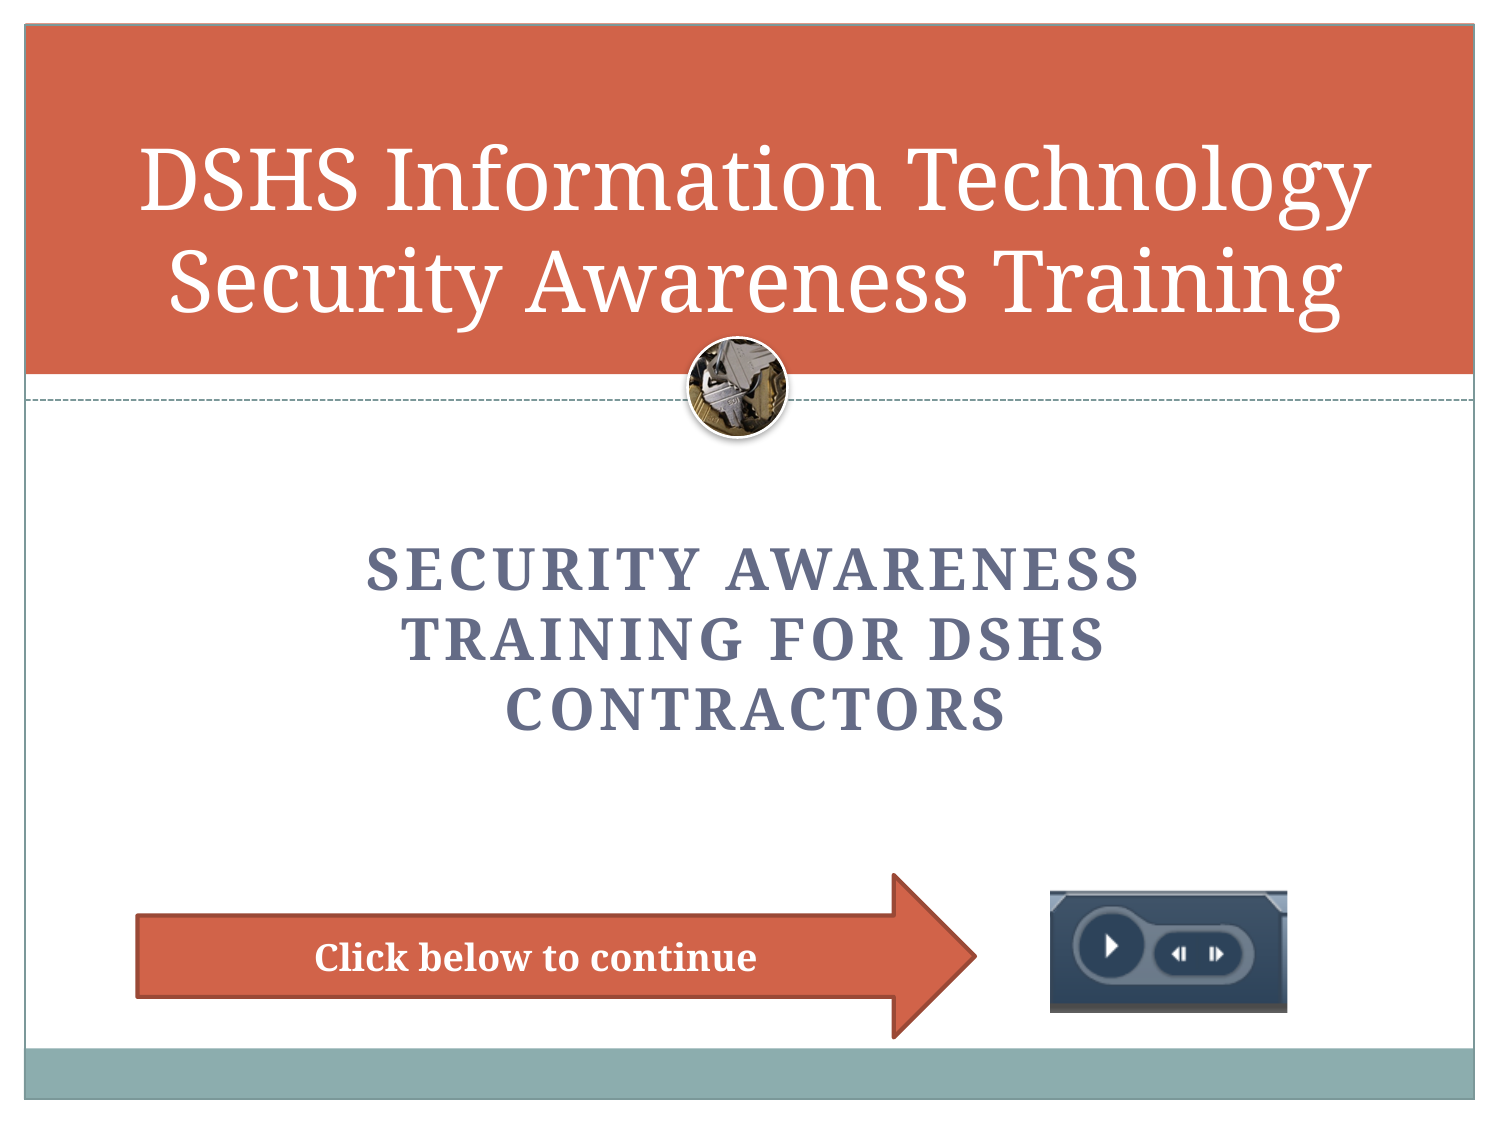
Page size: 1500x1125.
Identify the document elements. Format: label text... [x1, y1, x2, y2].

text_box Click below to continue [135, 873, 978, 1040]
list Security awareness Training for DSHS Contractors [224, 525, 1288, 750]
picture [689, 339, 786, 436]
title DSHS Information Technology Security Awareness Training [118, 87, 1394, 338]
picture [1049, 887, 1288, 1013]
